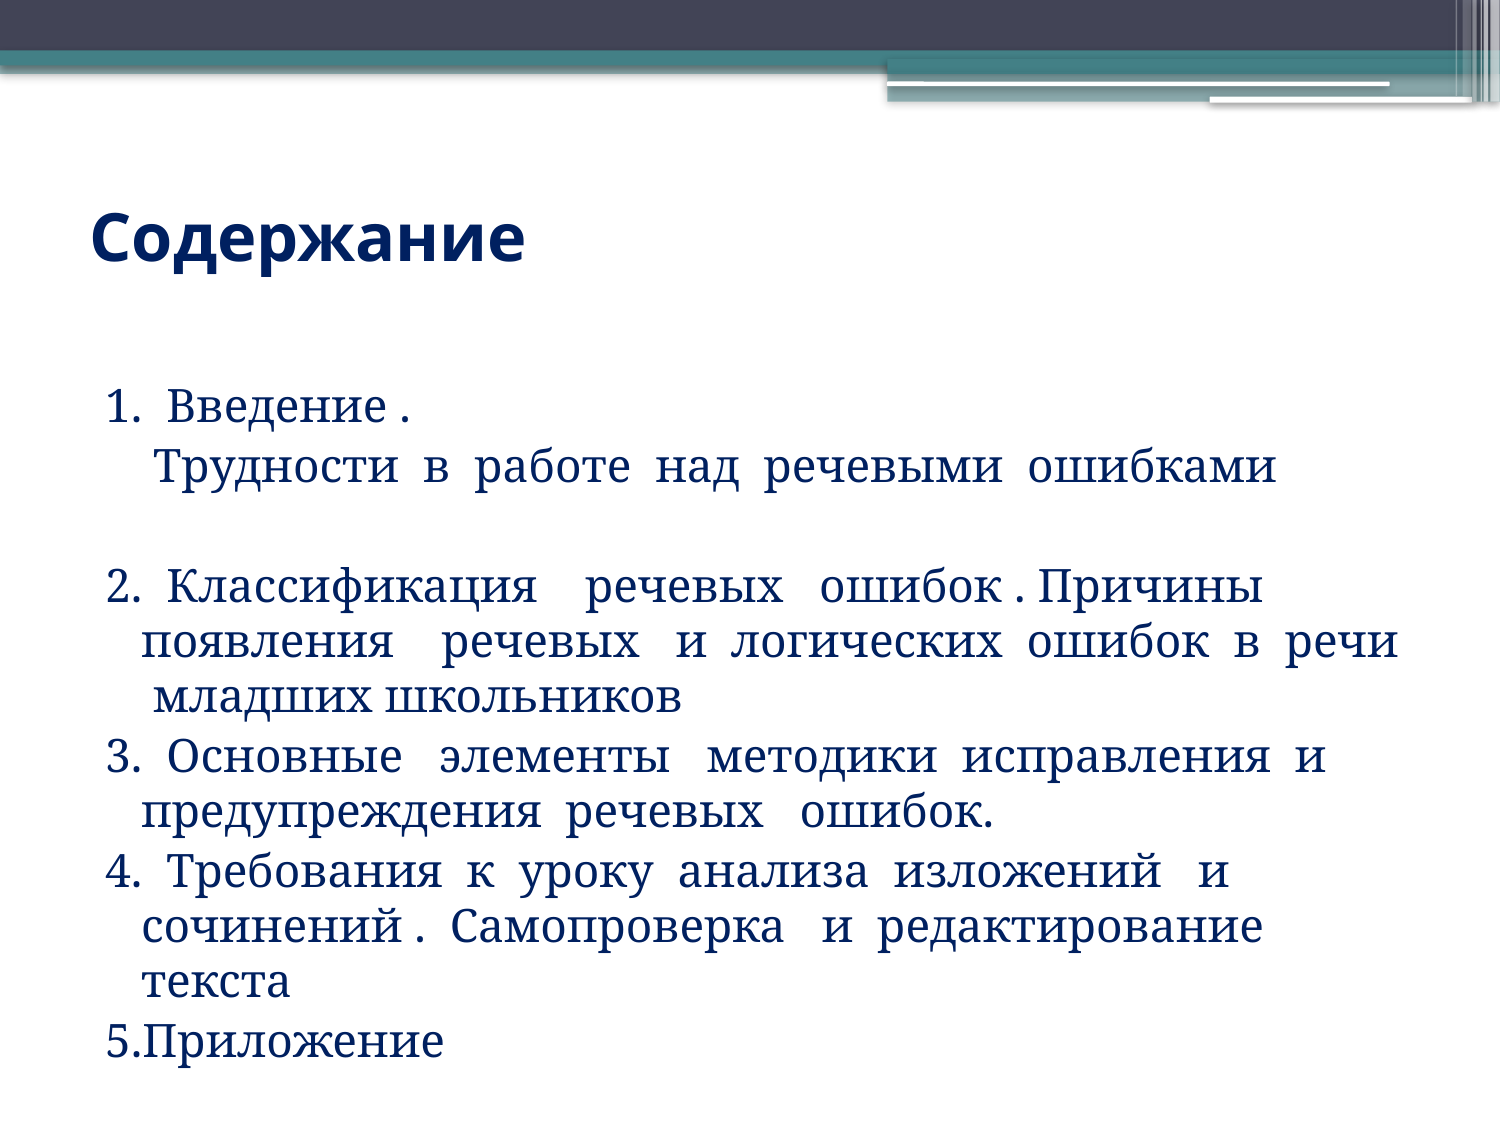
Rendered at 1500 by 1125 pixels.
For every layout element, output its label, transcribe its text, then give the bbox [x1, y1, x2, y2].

title Содержание [75, 187, 1425, 363]
list 1. Введение . Трудности в работе над речевыми ошибками 2. Классификация речевых ошибок . Причины появления речевых и логических ошибок в речи младших школьников 3. Основные элементы методики исправления и предупреждения речевых ошибок. 4. Требования к уроку анализа изложений и сочинений . Самопроверка и редактирование текста 5.Приложение [75, 368, 1425, 1079]
